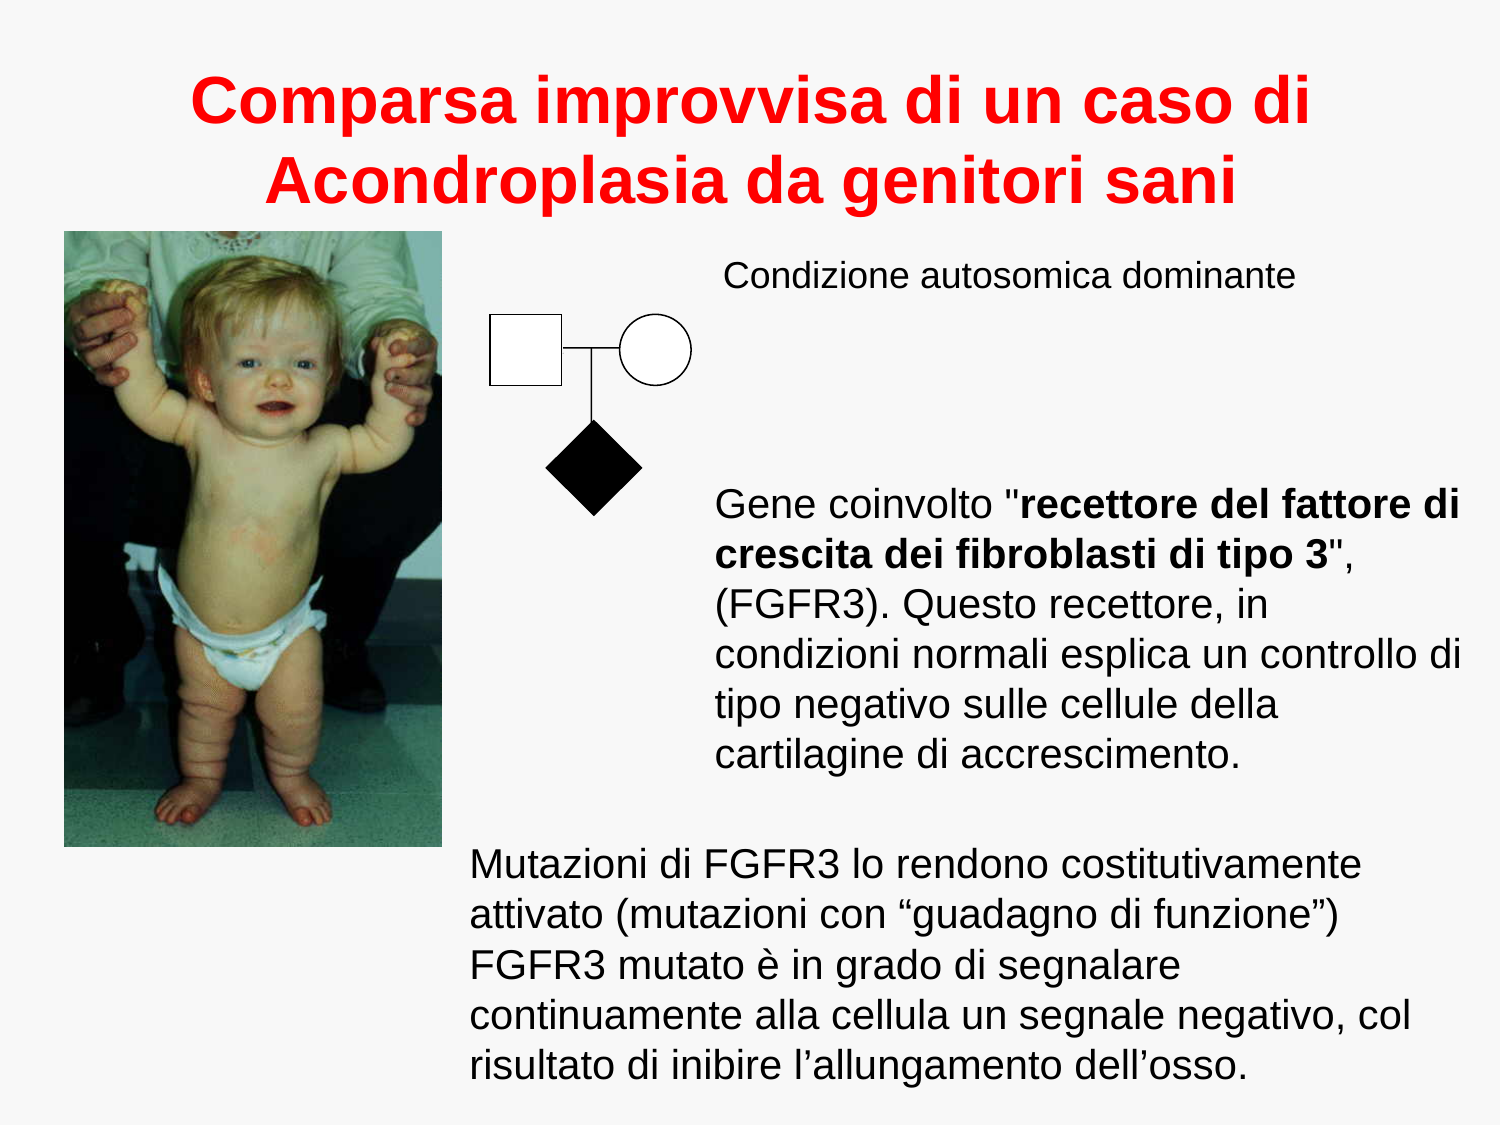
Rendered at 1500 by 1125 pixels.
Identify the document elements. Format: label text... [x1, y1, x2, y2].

picture [64, 231, 442, 847]
text_box Gene coinvolto "recettore del fattore di crescita dei fibroblasti di tipo 3", (FGFR3). Questo recettore, in condizioni normali esplica un controllo di tipo negativo sulle cellule della cartilagine di accrescimento. [714, 476, 1465, 777]
text_box Condizione autosomica dominante [631, 243, 1388, 315]
text_box Mutazioni di FGFR3 lo rendono costitutivamente attivato (mutazioni con “guadagno di funzione”) FGFR3 mutato è in grado di segnalare continuamente alla cellula un segnale negativo, col risultato di inibire l’allungamento dell’osso. [454, 829, 1465, 1095]
text_box Comparsa improvvisa di un caso di Acondroplasia da genitori sani [76, 42, 1427, 231]
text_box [489, 314, 692, 516]
